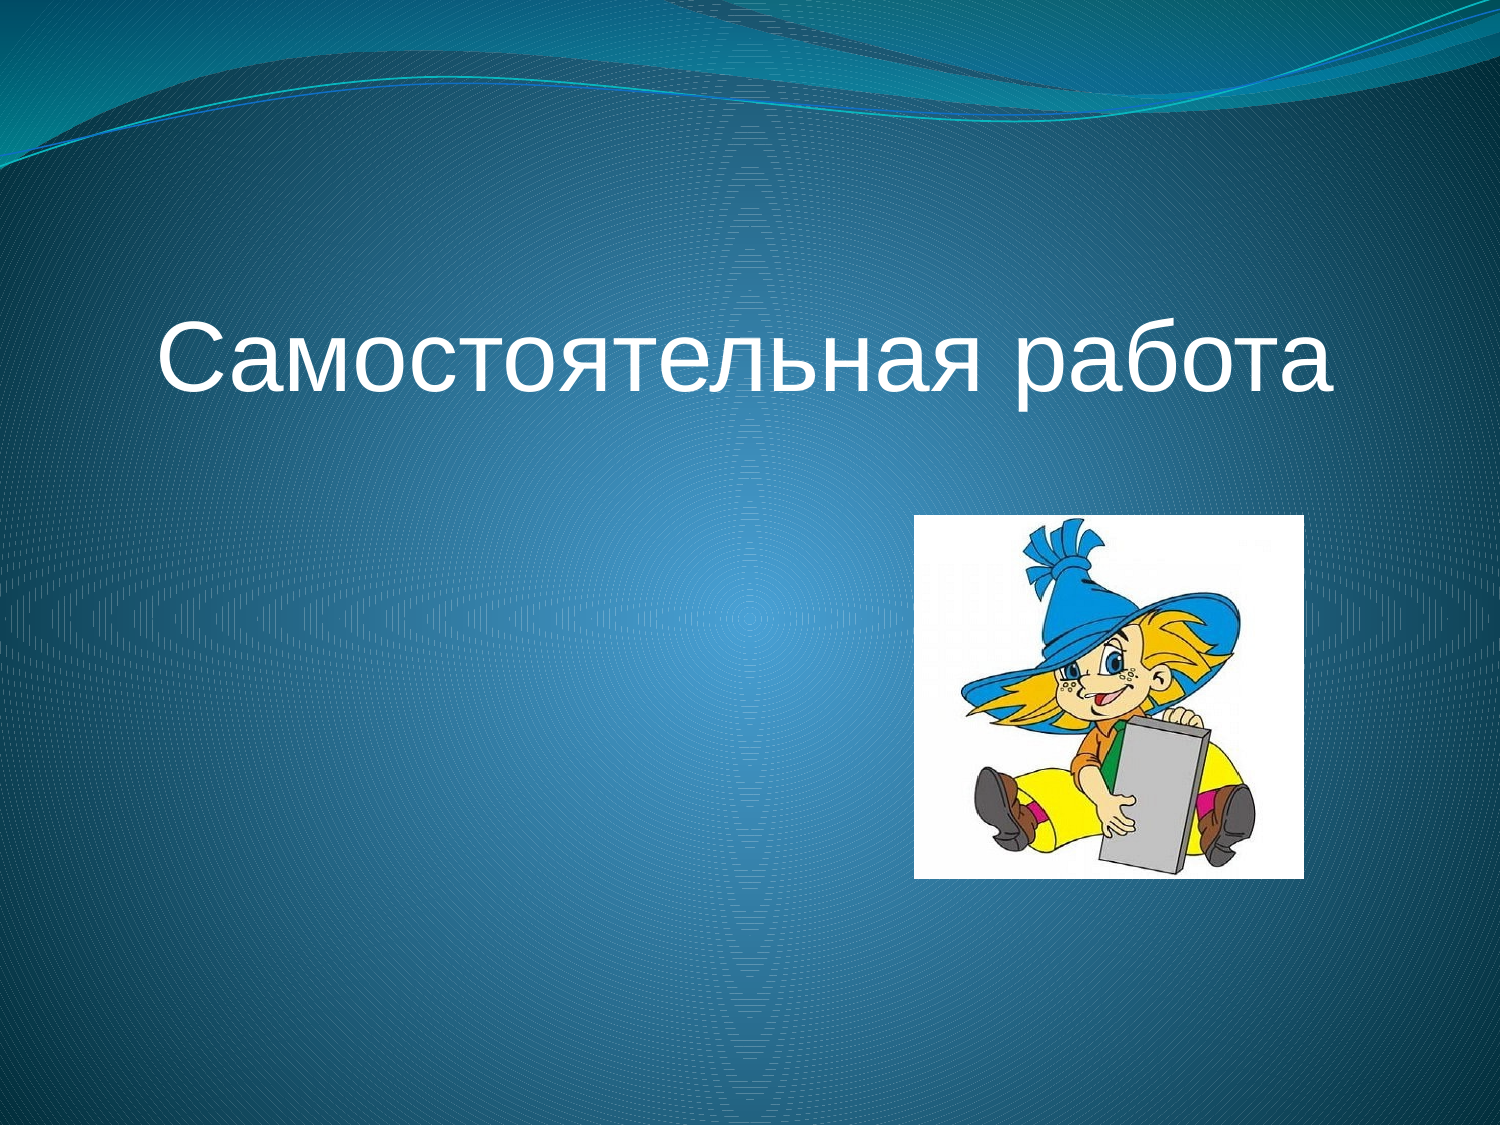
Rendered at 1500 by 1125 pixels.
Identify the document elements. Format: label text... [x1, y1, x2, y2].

text_box Самостоятельная работа [140, 163, 1383, 419]
picture [913, 515, 1305, 880]
